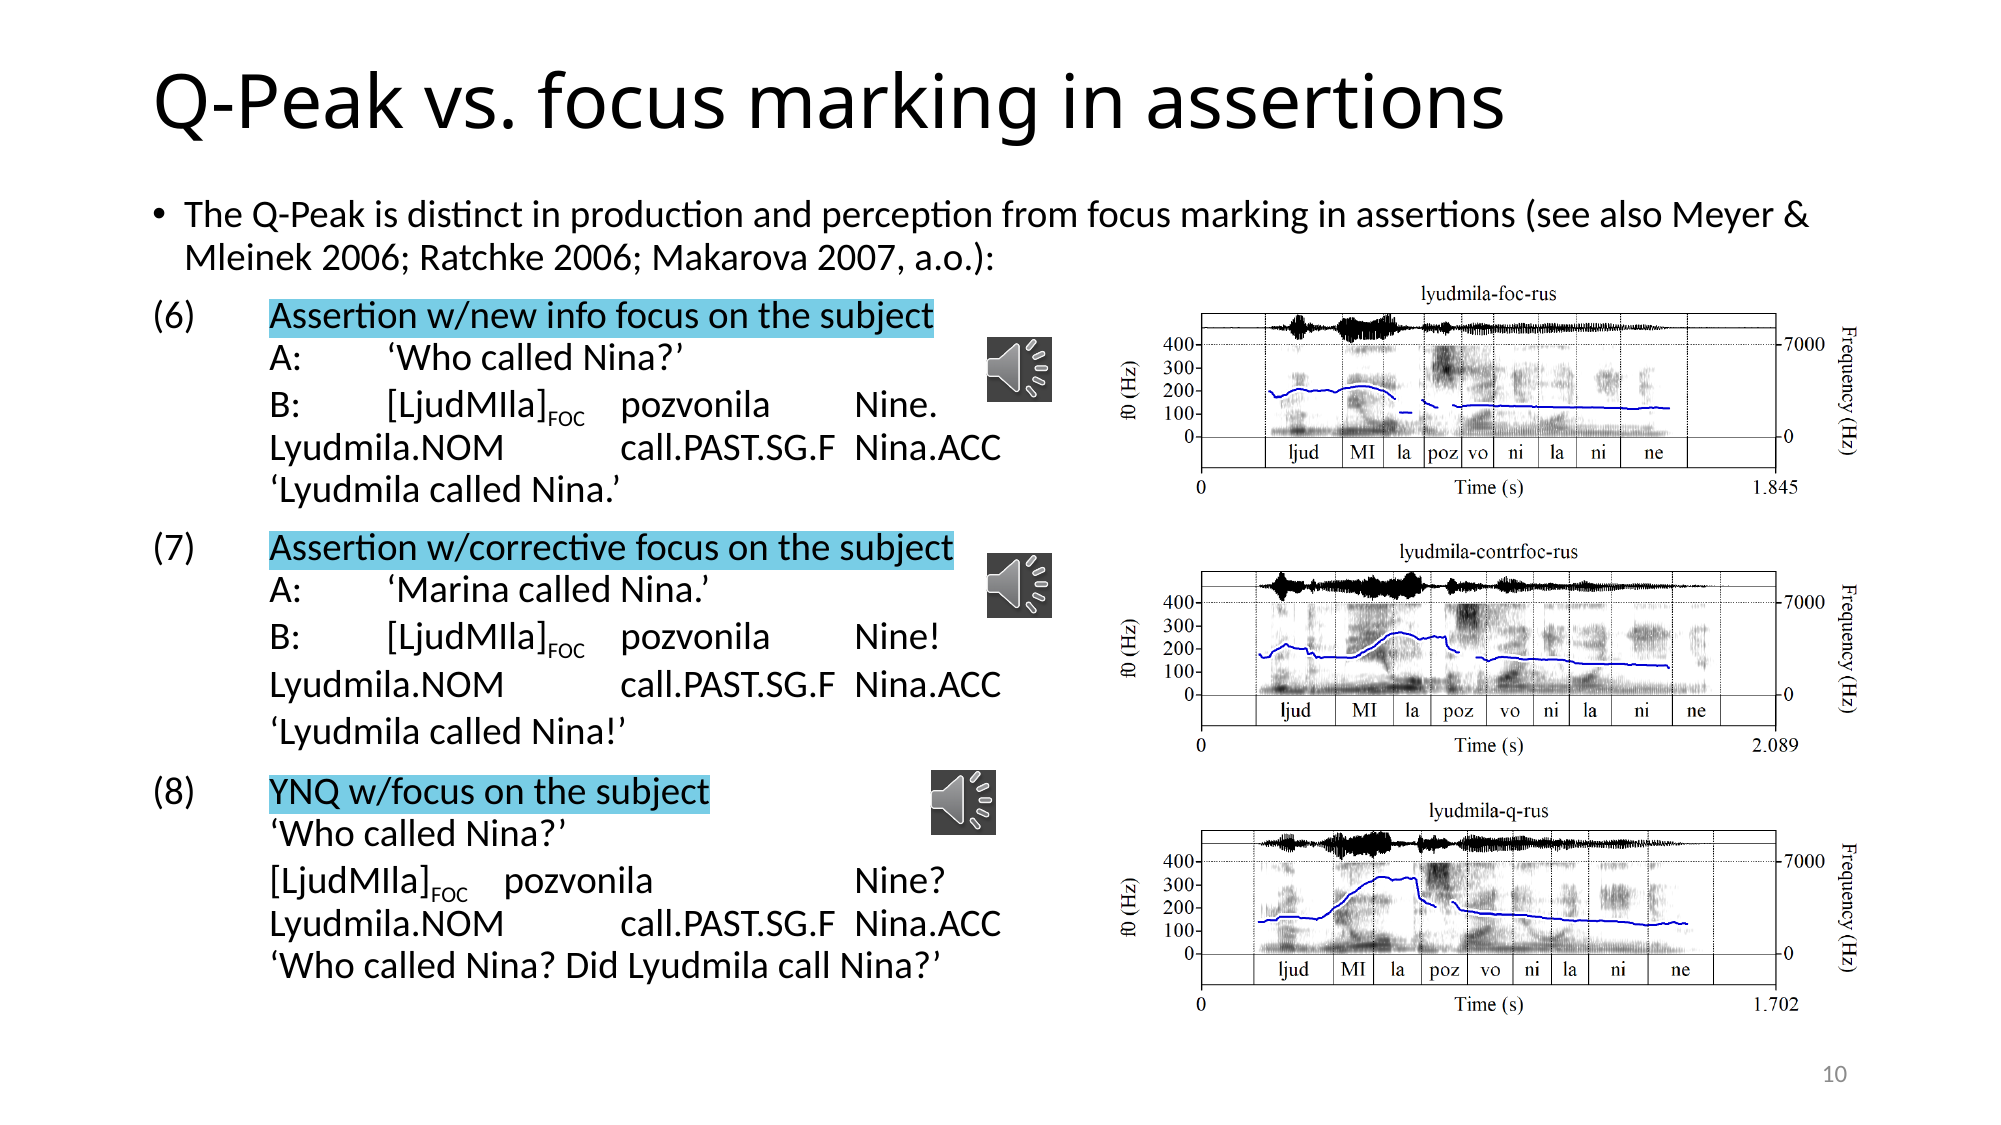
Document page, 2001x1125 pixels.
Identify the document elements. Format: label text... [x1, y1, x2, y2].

list The Q-Peak is distinct in production and perception from focus marking in assertions (see also Meyer & Mleinek 2006; Ratchke 2006; Makarova 2007, a.o.): (6) Assertion w/new info focus on the subject A: ‘Who called Nina?’ B: [LjudMIla]FOC pozvonila Nine. Lyudmila.NOM call.PAST.SG.F Nina.ACC ‘Lyudmila called Nina.’ (7) Assertion w/corrective focus on the subject A: ‘Marina called Nina.’ B: [LjudMIla]FOC pozvonila Nine! Lyudmila.NOM call.PAST.SG.F Nina.ACC ‘Lyudmila called Nina!’ (8) YNQ w/focus on the subject ‘Who called Nina?’ [LjudMIla]FOC pozvonila Nine? Lyudmila.NOM call.PAST.SG.F Nina.ACC ‘Who called Nina? Did Lyudmila call Nina?’ [137, 186, 1863, 1014]
slide_number 10 [1412, 1043, 1863, 1103]
title Q-Peak vs. focus marking in assertions [137, 22, 1863, 186]
picture [930, 768, 997, 836]
picture [985, 552, 1053, 620]
picture [1114, 255, 1863, 1043]
picture [985, 336, 1053, 404]
